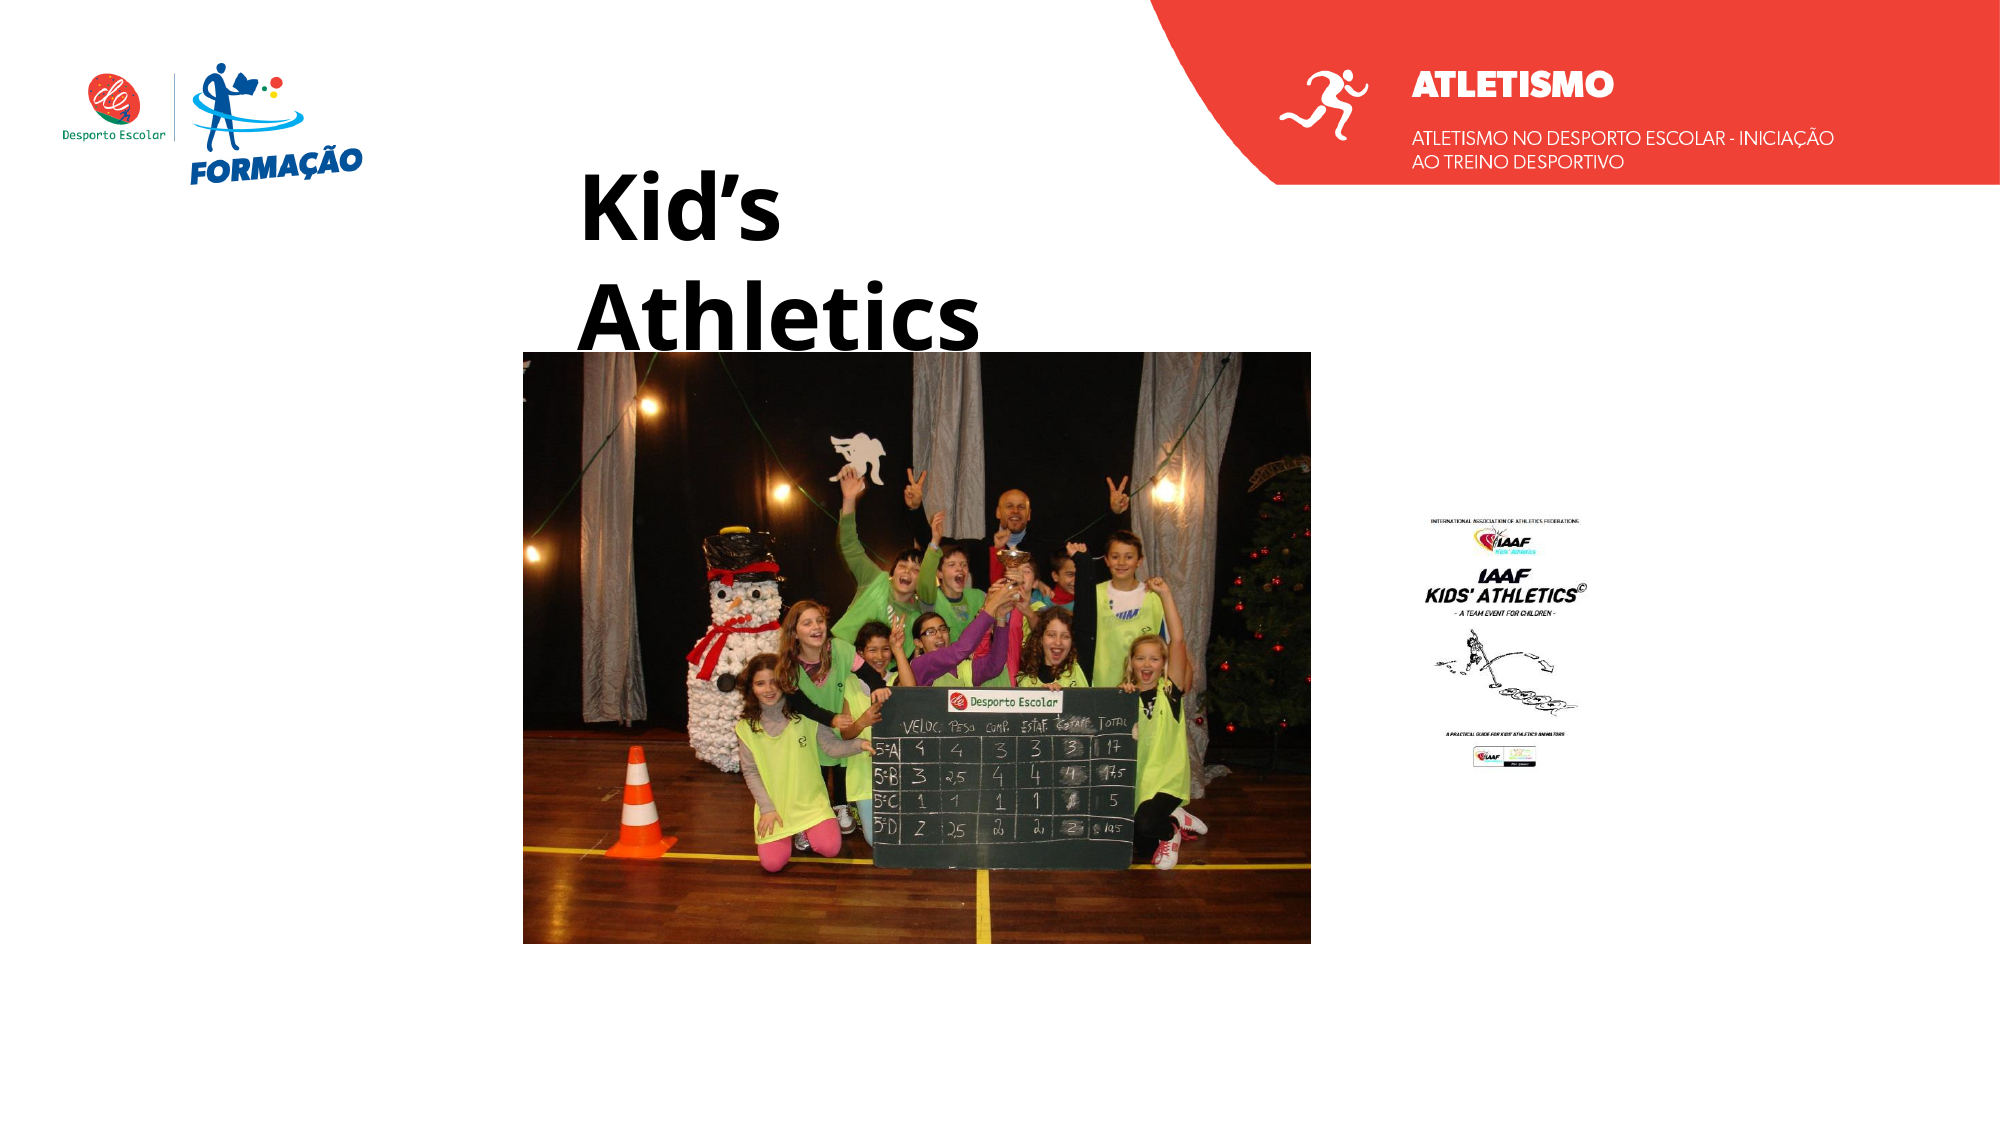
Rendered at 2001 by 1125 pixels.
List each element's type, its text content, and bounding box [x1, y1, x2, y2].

picture [0, 0, 2000, 1125]
text_box Kid’s Athletics [570, 146, 1161, 352]
